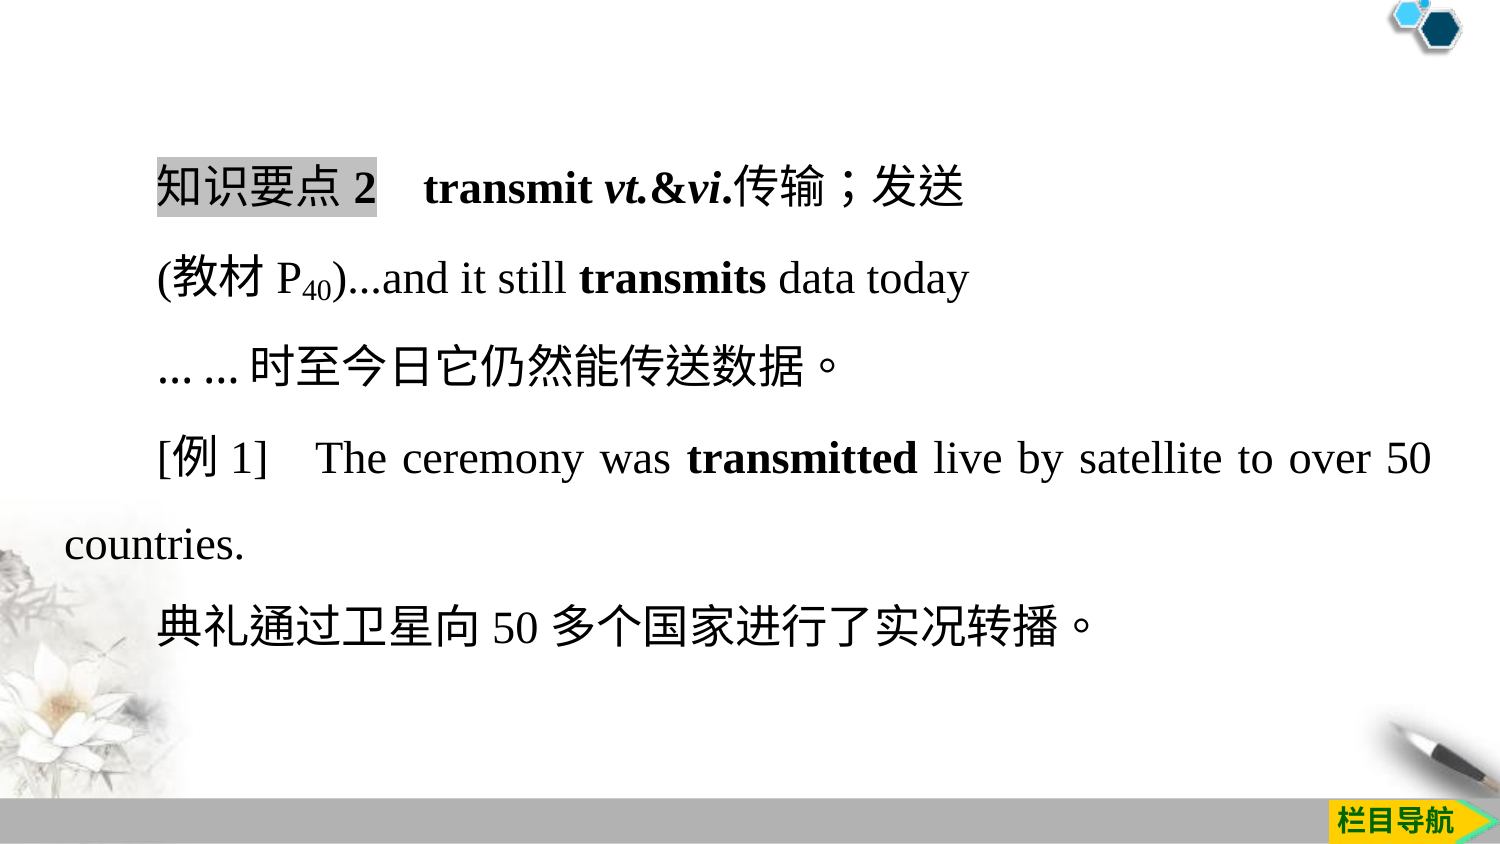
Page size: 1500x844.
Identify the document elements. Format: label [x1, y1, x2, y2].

picture [1329, 800, 1500, 844]
text_box [64, 156, 1436, 687]
picture [0, 0, 1500, 798]
